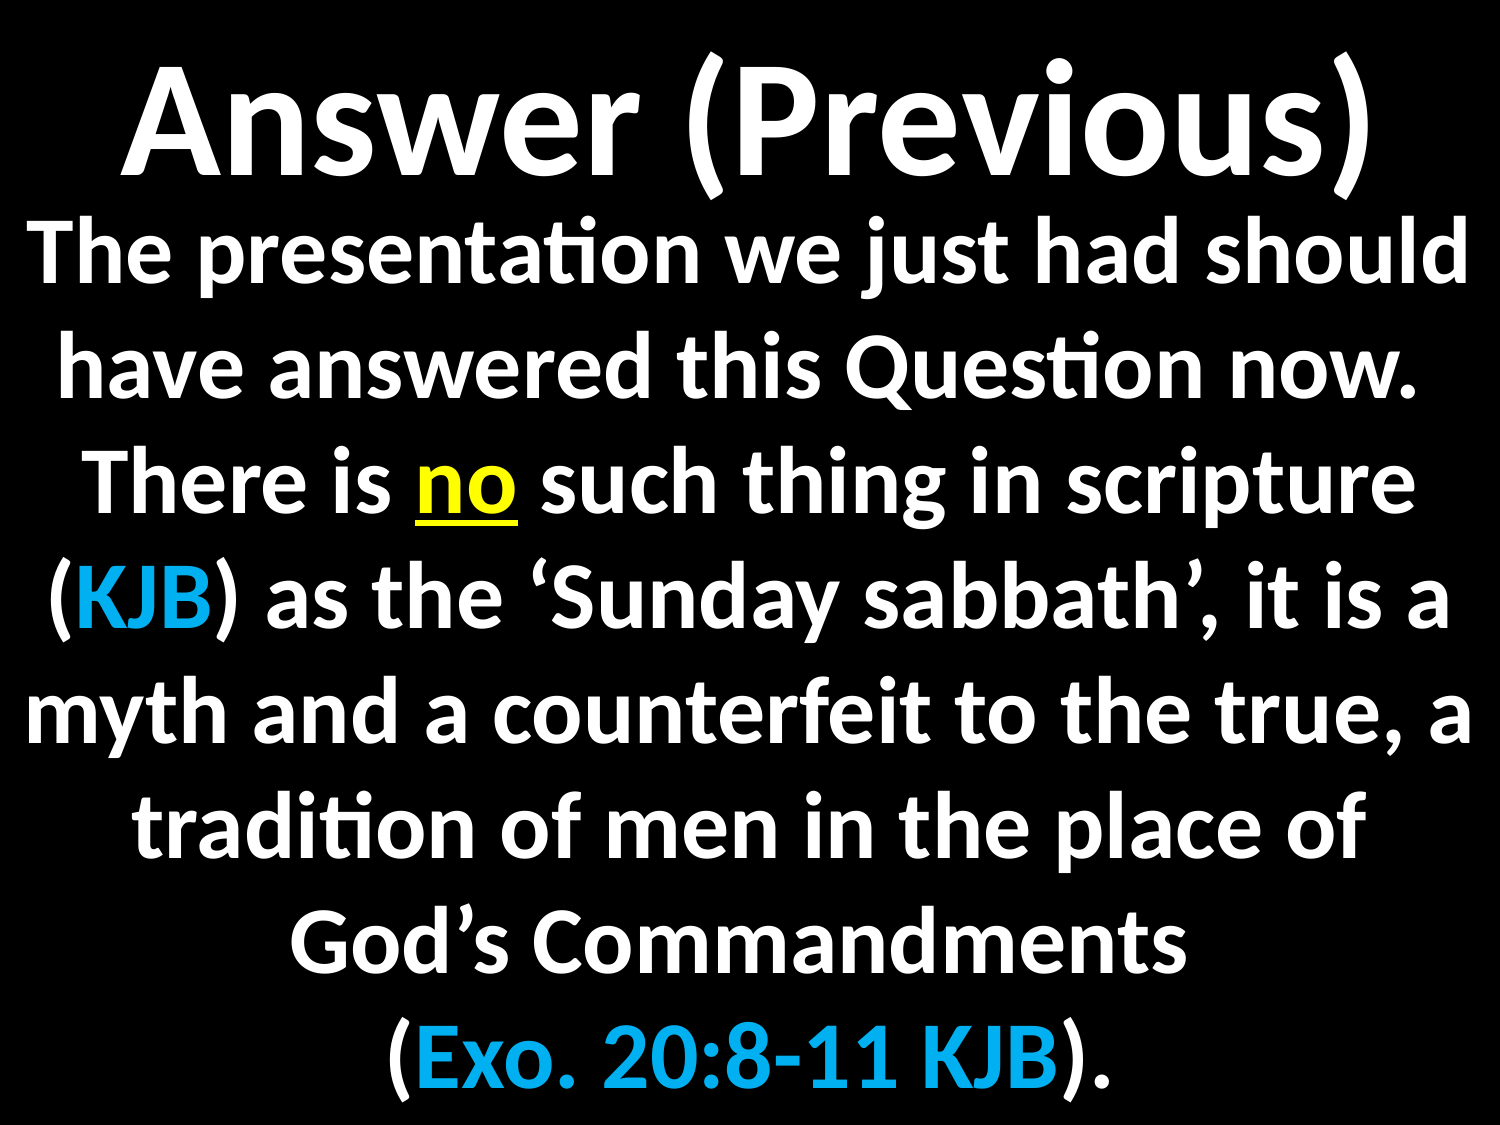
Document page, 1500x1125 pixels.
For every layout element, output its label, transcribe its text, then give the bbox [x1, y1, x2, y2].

text_box Answer (Previous) [0, 1, 1500, 180]
text_box The presentation we just had should have answered this Question now. There is no such thing in scripture (KJB) as the ‘Sunday sabbath’, it is a myth and a counterfeit to the true, a tradition of men in the place of God’s Commandments (Exo. 20:8-11 KJB). [0, 180, 1500, 1116]
